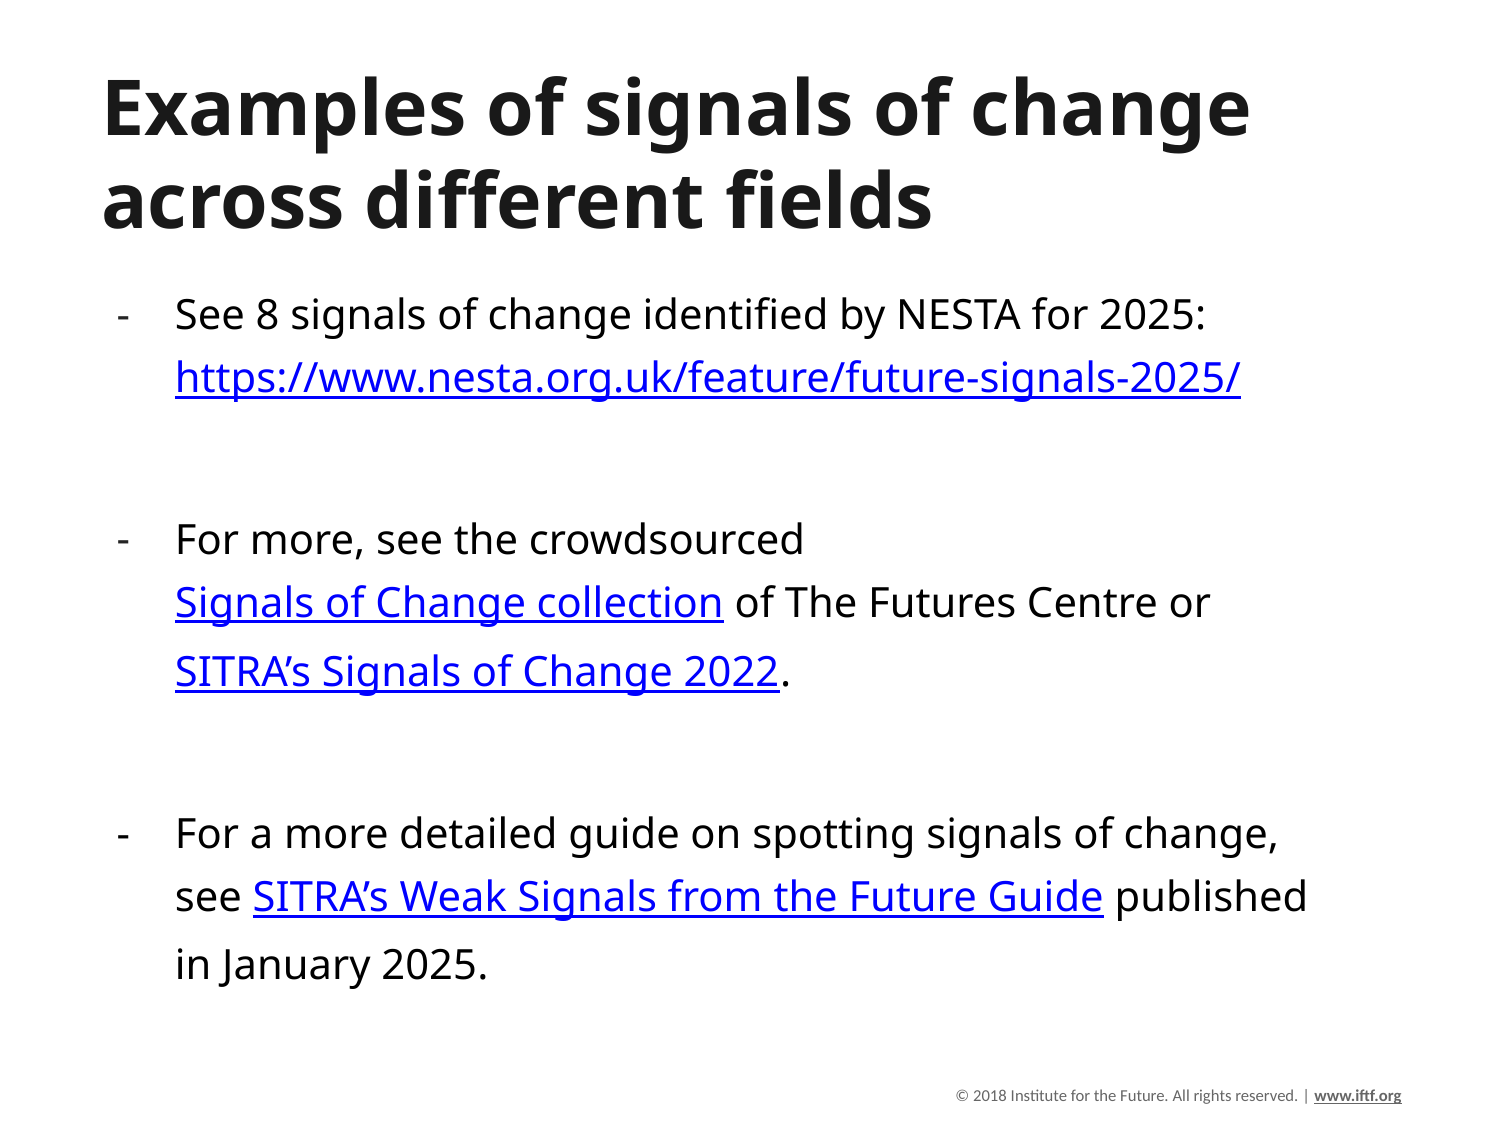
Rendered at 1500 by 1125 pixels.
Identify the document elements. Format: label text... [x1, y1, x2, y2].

title Examples of signals of change across different fields [99, 56, 1401, 153]
text_box See 8 signals of change identified by NESTA for 2025: https://www.nesta.org.uk/feature/future-signals-2025/ For more, see the crowdsourced Signals of Change collection of The Futures Centre or SITRA’s Signals of Change 2022. For a more detailed guide on spotting signals of change, see SITRA’s Weak Signals from the Future Guide published in January 2025. [99, 249, 1327, 934]
text_box © 2018 Institute for the Future. All rights reserved. | www.iftf.org [953, 1084, 1406, 1109]
